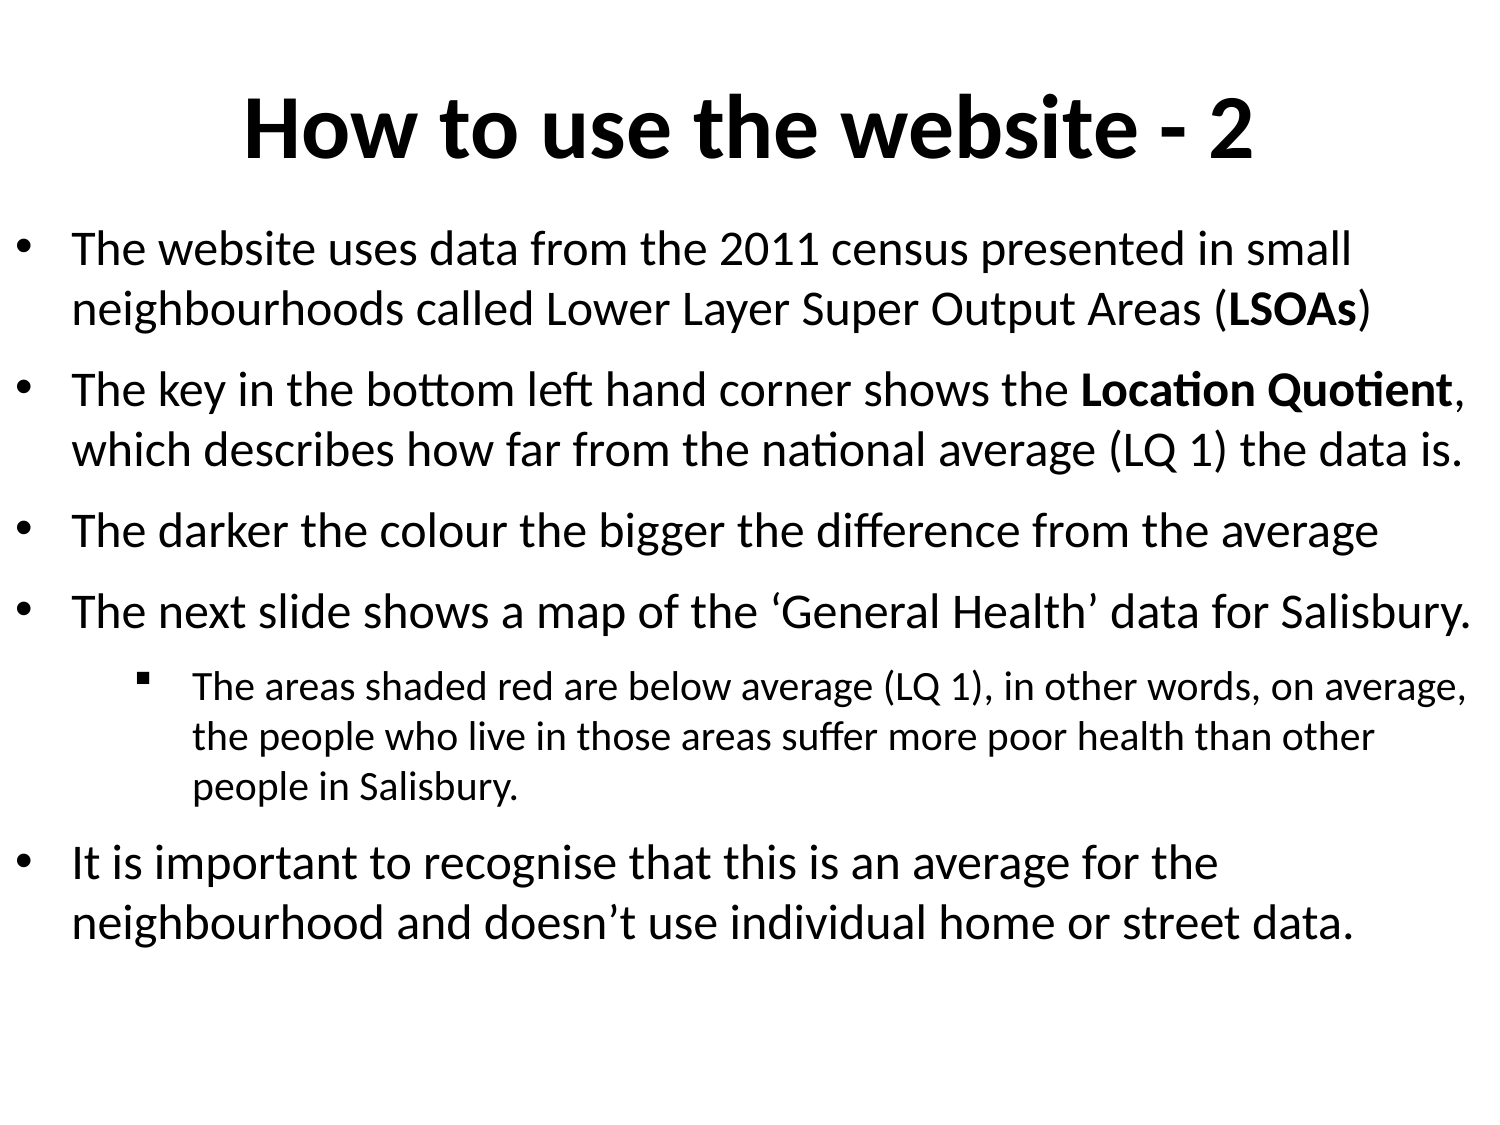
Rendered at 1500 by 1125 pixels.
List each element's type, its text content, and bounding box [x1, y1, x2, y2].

list The website uses data from the 2011 census presented in small neighbourhoods called Lower Layer Super Output Areas (LSOAs) The key in the bottom left hand corner shows the Location Quotient, which describes how far from the national average (LQ 1) the data is. The darker the colour the bigger the difference from the average The next slide shows a map of the ‘General Health’ data for Salisbury. The areas shaded red are below average (LQ 1), in other words, on average, the people who live in those areas suffer more poor health than other people in Salisbury. It is important to recognise that this is an average for the neighbourhood and doesn’t use individual home or street data. [0, 208, 1500, 958]
title How to use the website - 2 [75, 20, 1425, 208]
